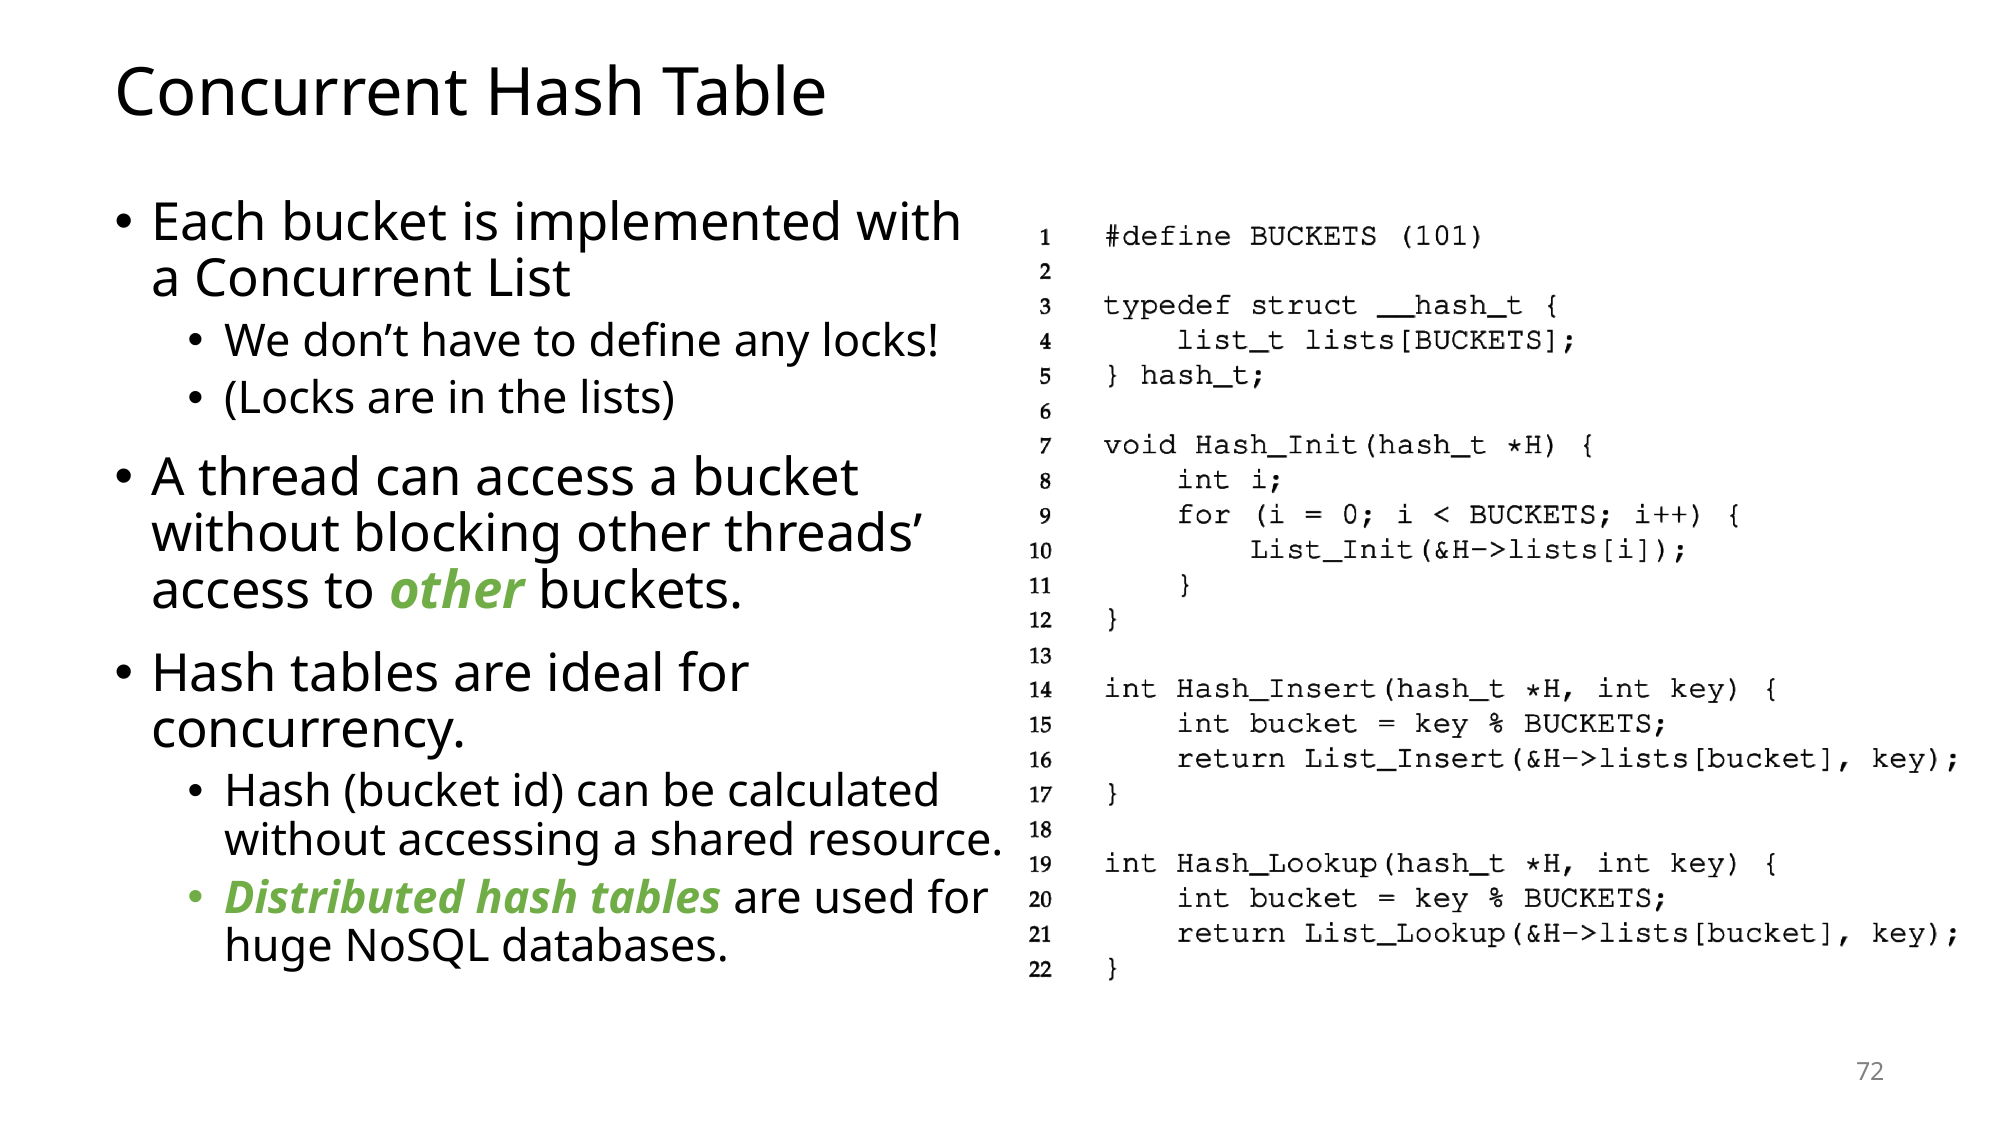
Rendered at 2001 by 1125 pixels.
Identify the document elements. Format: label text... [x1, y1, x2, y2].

slide_number 72 [1749, 1042, 1900, 1103]
title Concurrent Hash Table [99, 37, 1900, 150]
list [1021, 213, 1962, 987]
list Each bucket is implemented with a Concurrent List We don’t have to define any locks! (Locks are in the lists) A thread can access a bucket without blocking other threads’ access to other buckets. Hash tables are ideal for concurrency. Hash (bucket id) can be calculated without accessing a shared resource. Distributed hash tables are used for huge NoSQL databases. [99, 187, 1022, 1013]
